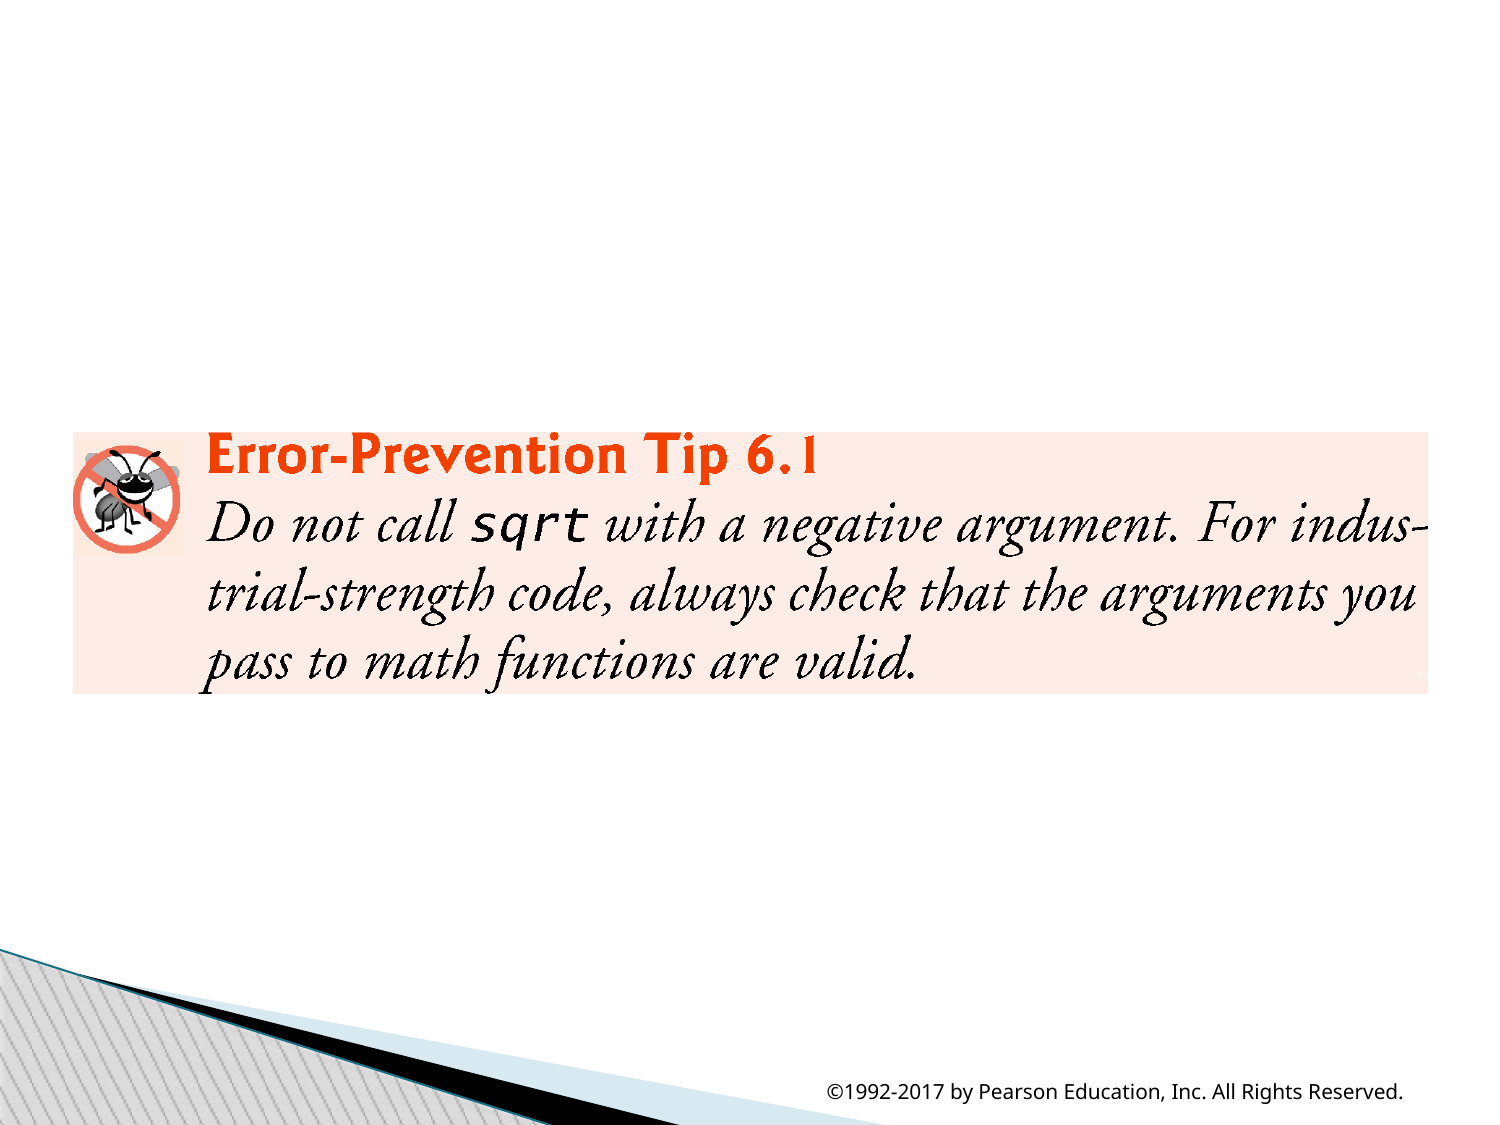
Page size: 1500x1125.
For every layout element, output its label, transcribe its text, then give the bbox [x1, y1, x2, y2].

picture [0, 359, 1500, 766]
text_box ©1992-2017 by Pearson Education, Inc. All Rights Reserved. [649, 1051, 1419, 1112]
